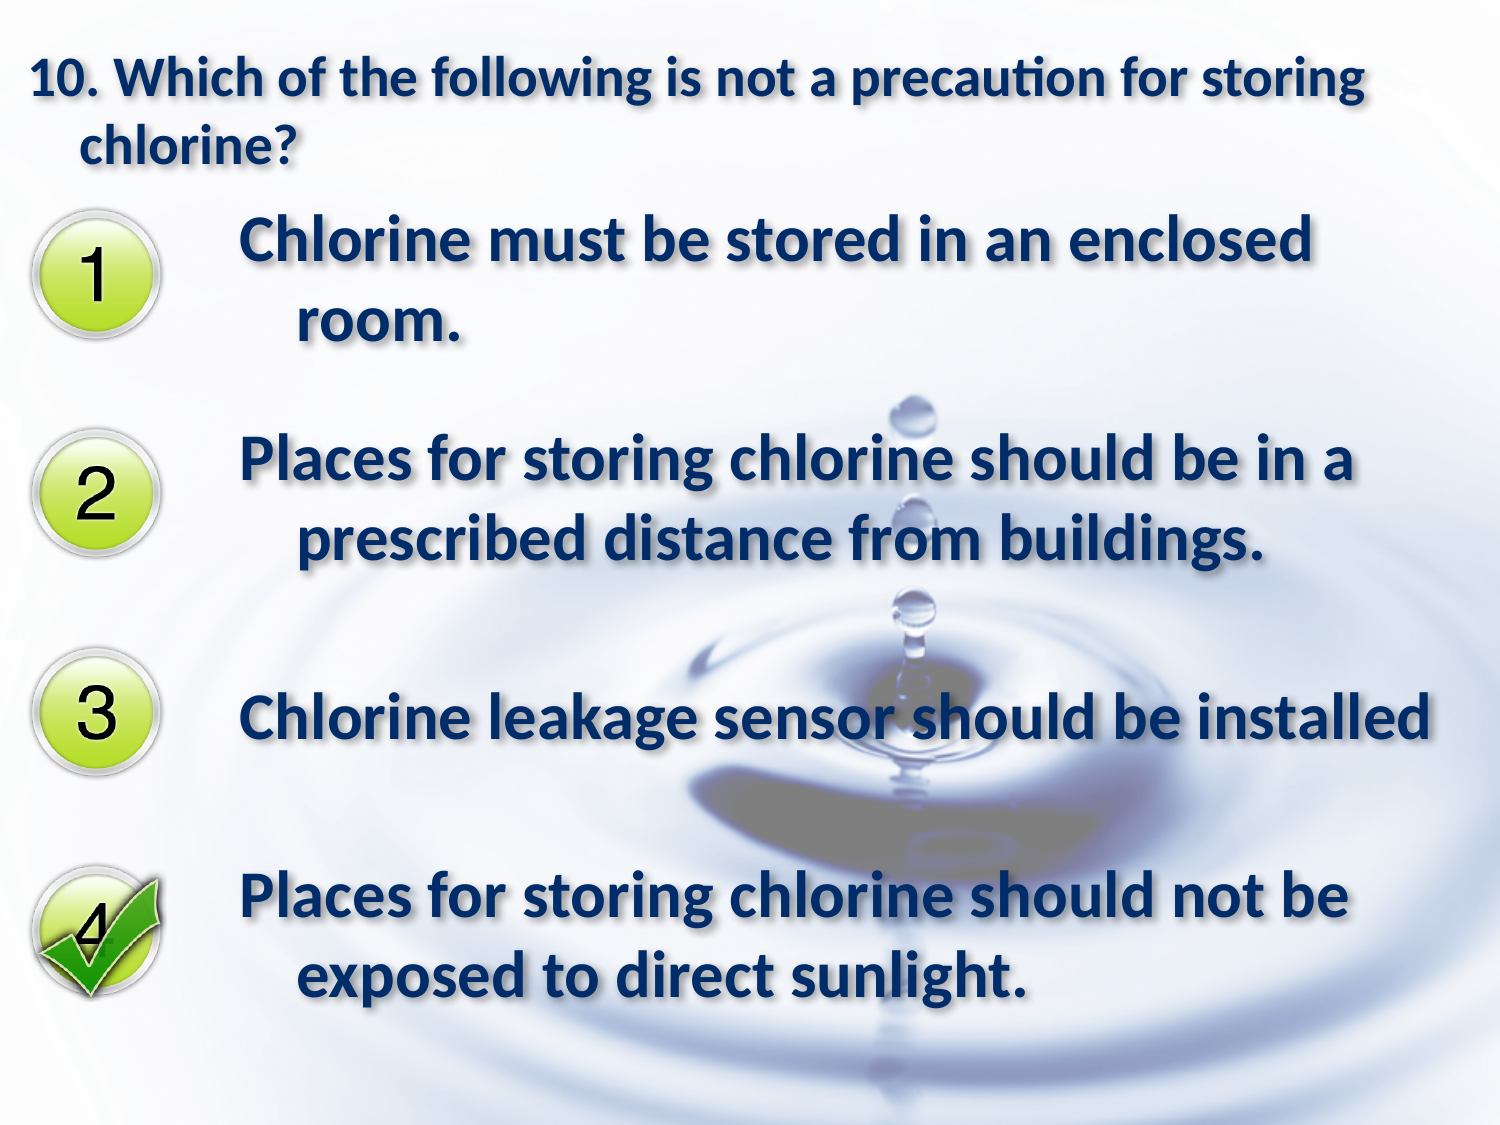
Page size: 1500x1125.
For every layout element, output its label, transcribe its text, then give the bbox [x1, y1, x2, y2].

picture [25, 204, 167, 346]
picture [25, 642, 167, 783]
list Places for storing chlorine should not be exposed to direct sunlight. [225, 831, 1437, 1031]
list Places for storing chlorine should be in a prescribed distance from buildings. [225, 394, 1437, 594]
picture [25, 860, 167, 1002]
list 10. Which of the following is not a precaution for storing chlorine? [0, 30, 1500, 185]
list Chlorine must be stored in an enclosed room. [225, 175, 1500, 375]
picture [25, 423, 167, 564]
list Chlorine leakage sensor should be installed [225, 612, 1471, 813]
